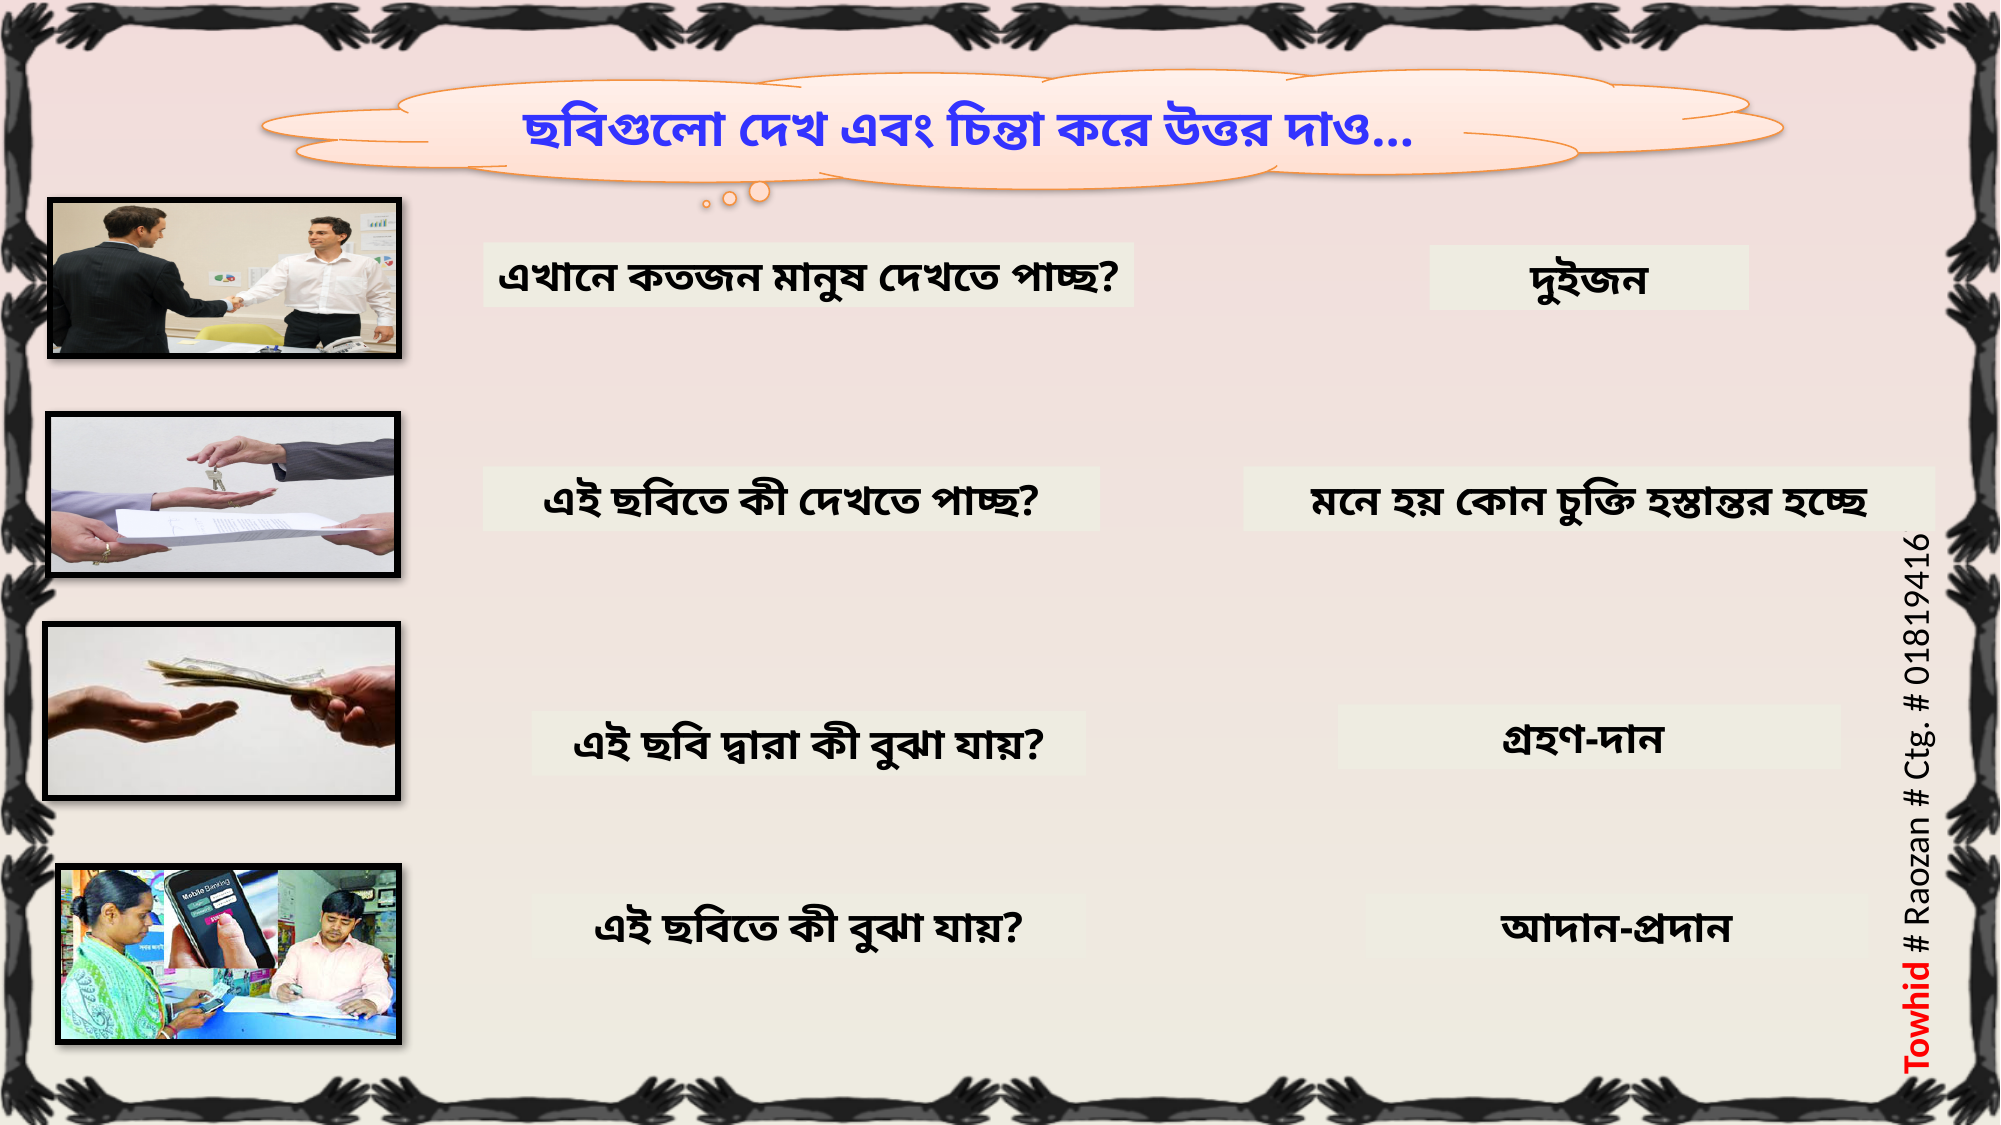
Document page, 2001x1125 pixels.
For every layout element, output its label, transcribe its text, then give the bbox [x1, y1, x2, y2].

text_box এই ছবি দ্বারা কী বুঝা যায়? [531, 710, 1086, 776]
text_box মনে হয় কোন চুক্তি হস্তান্তর হচ্ছে [1243, 466, 1936, 532]
text_box আদান-প্রদান [1365, 893, 1869, 959]
text_box এখানে কতজন মানুষ দেখতে পাচ্ছ? [483, 242, 1135, 308]
picture [3, 3, 2000, 1125]
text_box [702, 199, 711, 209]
text_box ছবিগুলো দেখ এবং চিন্তা করে উত্তর দাও... [261, 68, 1785, 203]
text_box এই ছবিতে কী দেখতে পাচ্ছ? [482, 466, 1101, 532]
text_box এই ছবিতে কী বুঝা যায়? [531, 893, 1086, 959]
text_box দুইজন [1429, 245, 1749, 310]
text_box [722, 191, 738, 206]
text_box গ্রহণ-দান [1337, 704, 1841, 770]
